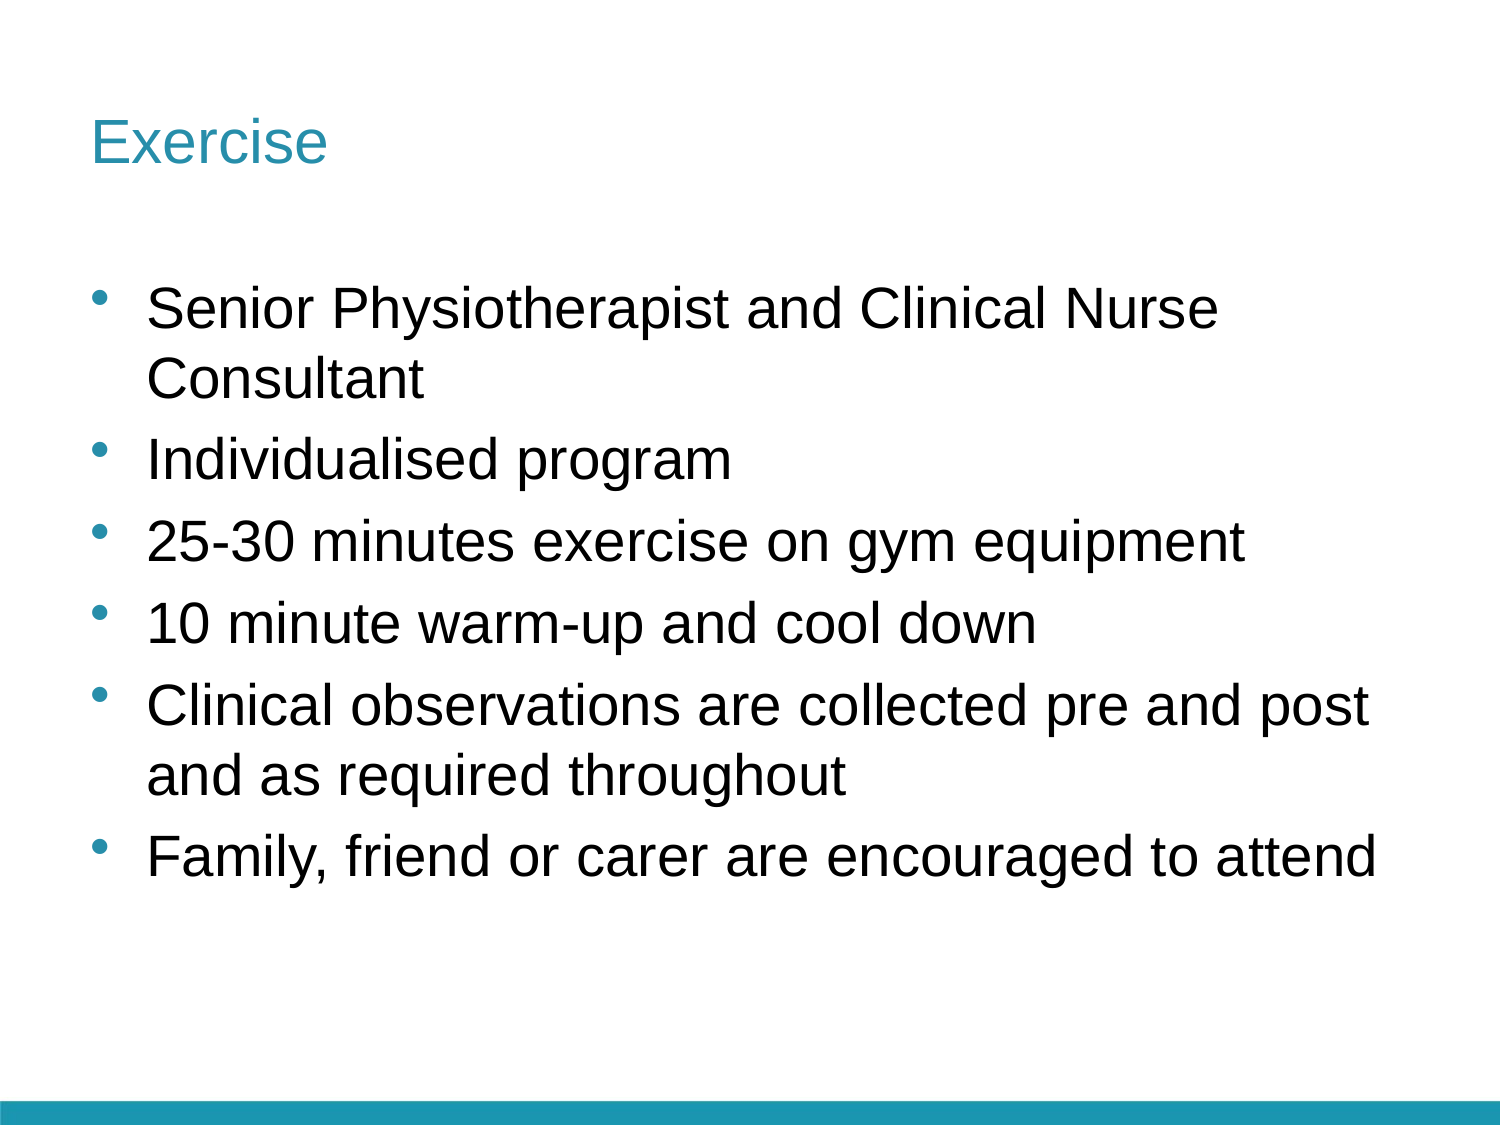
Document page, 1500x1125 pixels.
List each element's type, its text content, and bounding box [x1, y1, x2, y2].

title Exercise [75, 45, 1425, 233]
picture [0, 1097, 1500, 1125]
list Senior Physiotherapist and Clinical Nurse Consultant Individualised program 25-30 minutes exercise on gym equipment 10 minute warm-up and cool down Clinical observations are collected pre and post and as required throughout Family, friend or carer are encouraged to attend [75, 262, 1425, 1005]
